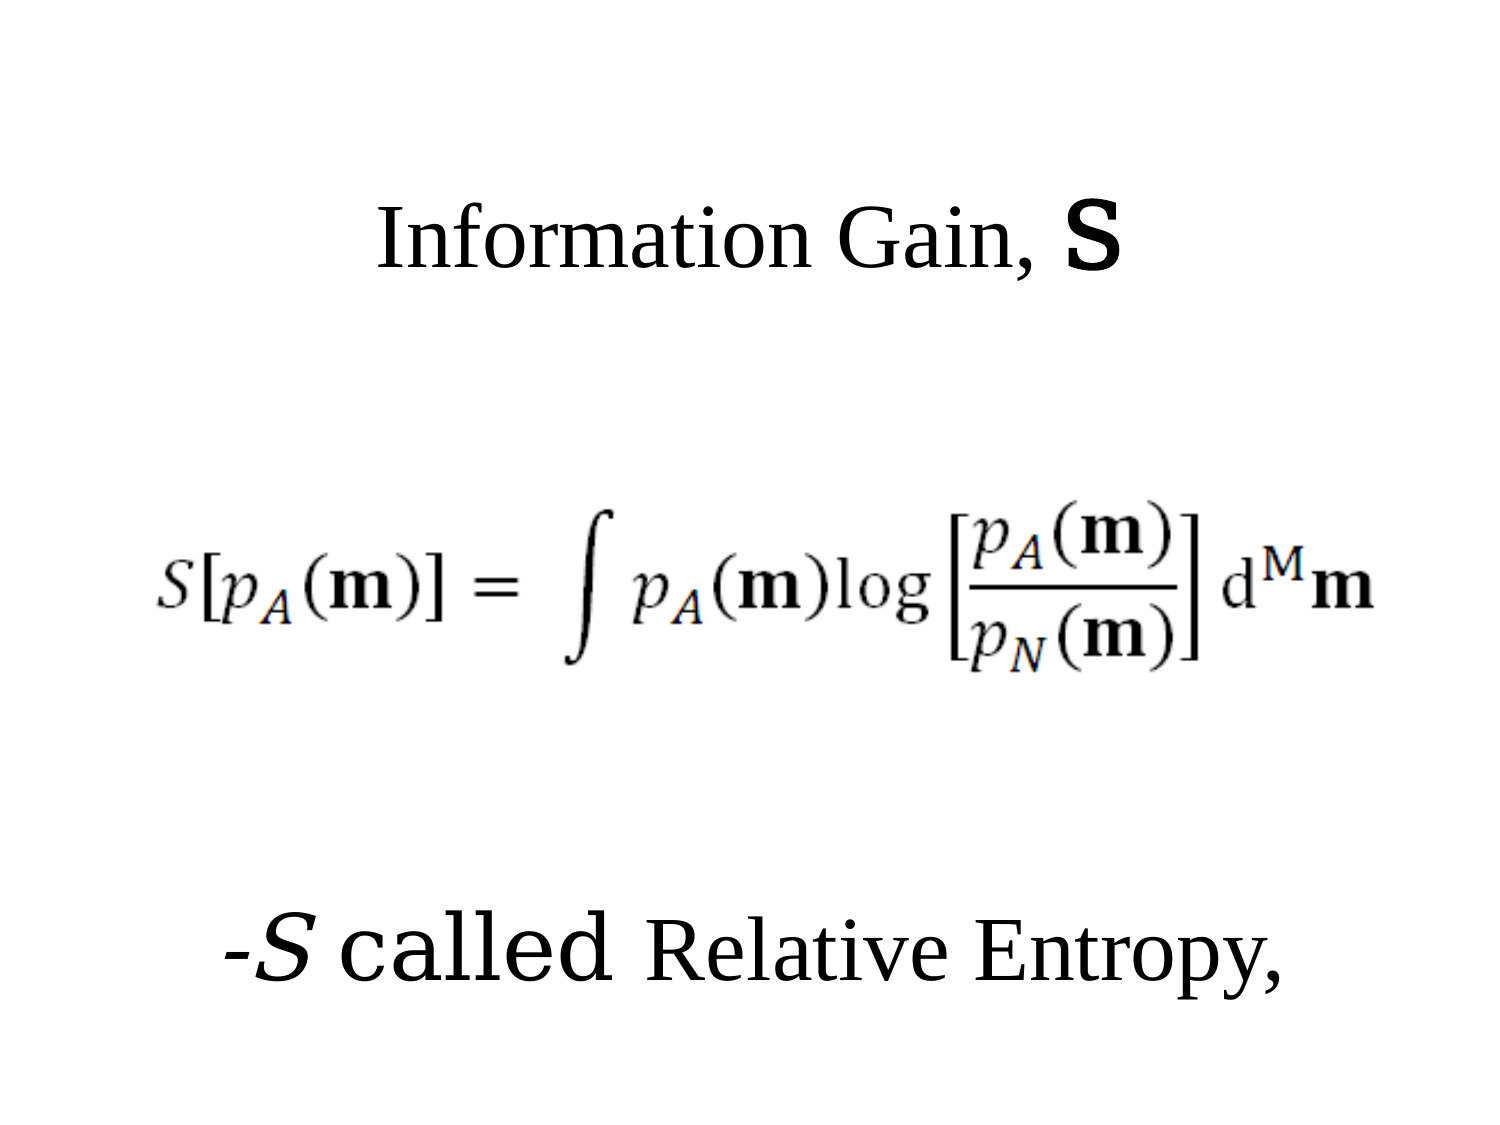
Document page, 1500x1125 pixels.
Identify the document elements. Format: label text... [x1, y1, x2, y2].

picture [124, 462, 1405, 701]
title Information Gain, S [75, 137, 1425, 325]
text_box -S called Relative Entropy, [87, 849, 1438, 1038]
